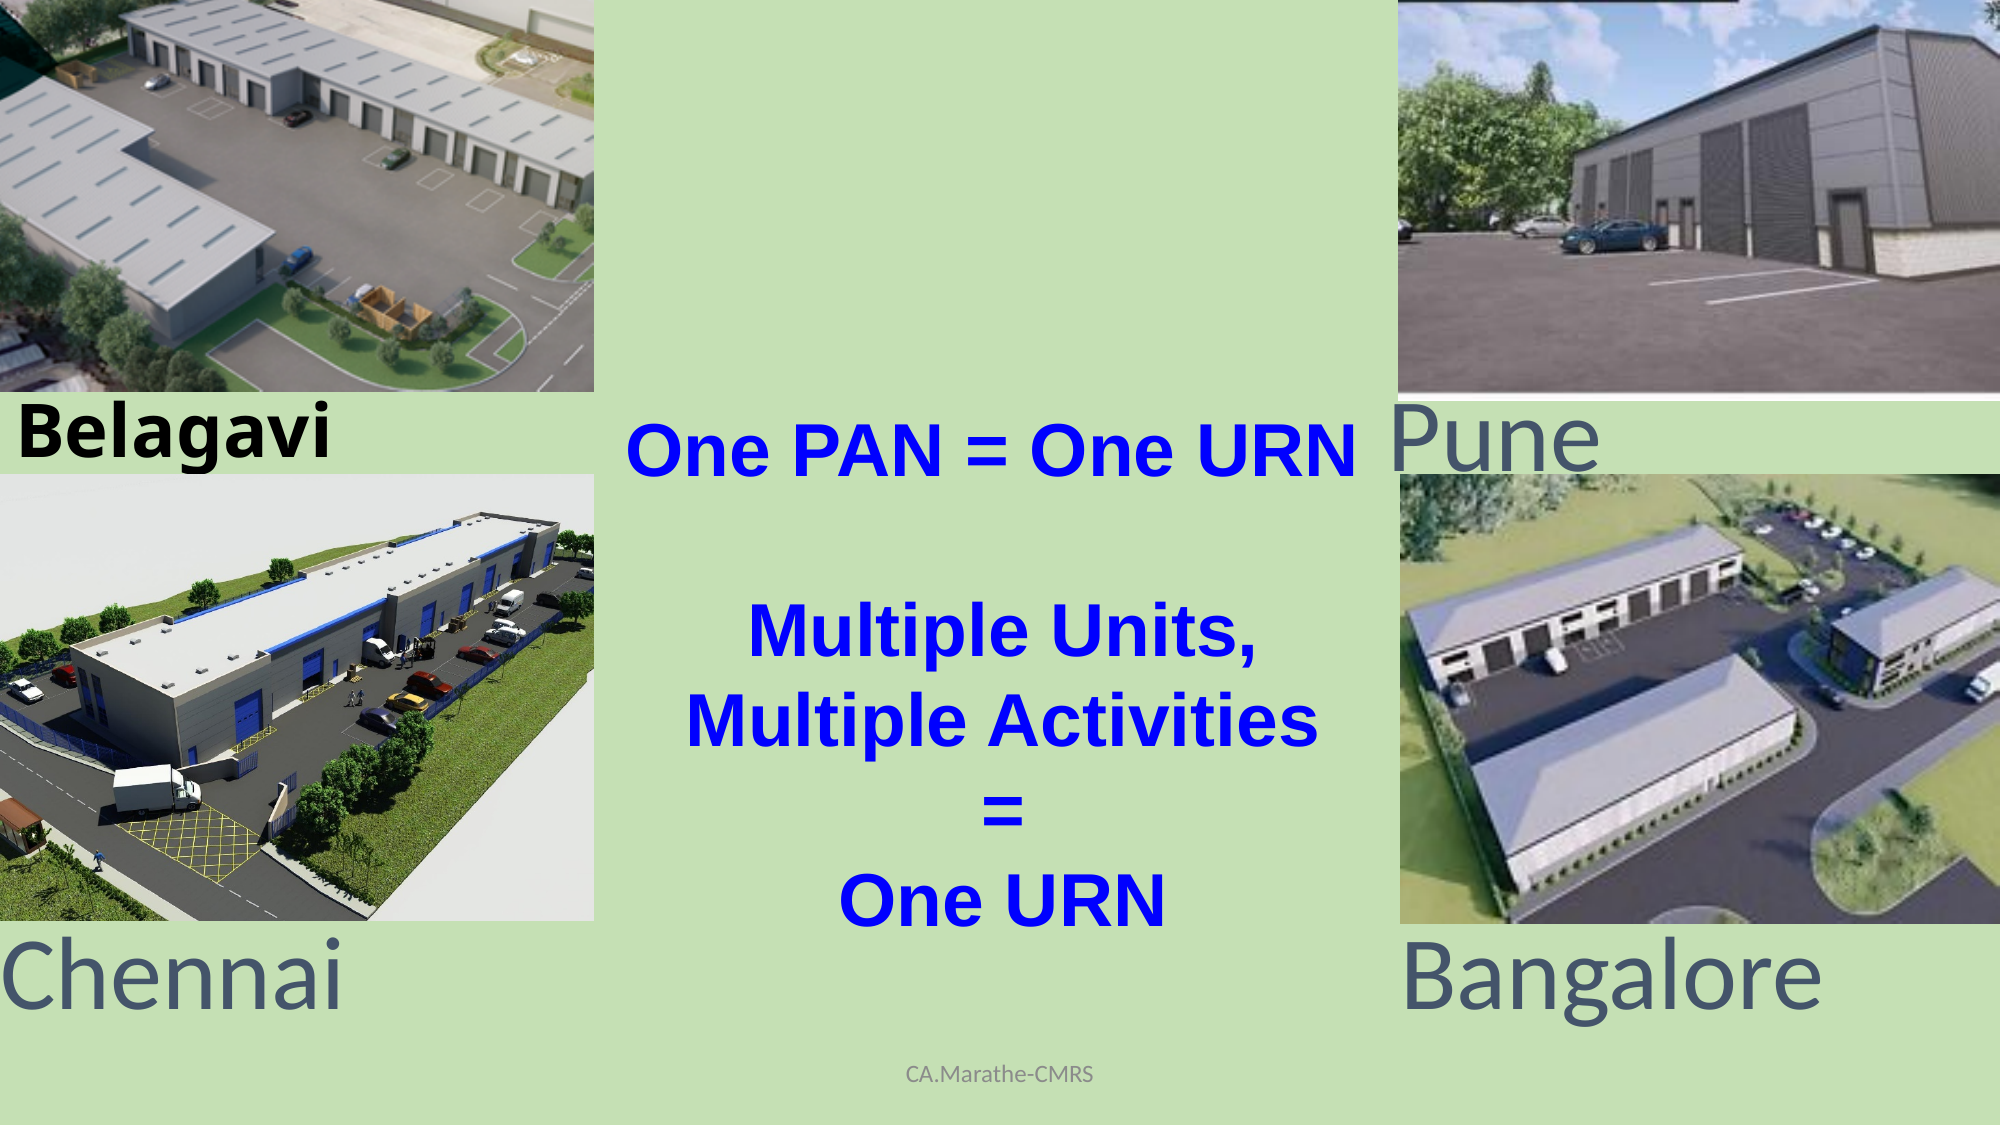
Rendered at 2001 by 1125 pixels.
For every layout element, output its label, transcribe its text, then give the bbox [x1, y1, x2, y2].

title Belagavi [0, 392, 350, 474]
text_box Bangalore [1399, 924, 1838, 1030]
footer CA.Marathe-CMRS [662, 1042, 1338, 1103]
picture [0, 474, 595, 921]
text_box Pune [1400, 401, 1738, 474]
text_box Pune [1387, 382, 1398, 393]
picture [0, 0, 595, 392]
picture [1399, 474, 2000, 924]
text_box Chennai [0, 921, 351, 1030]
picture [1398, 0, 2000, 401]
text_box One PAN = One URN Multiple Units, Multiple Activities = One URN [606, 393, 1400, 949]
